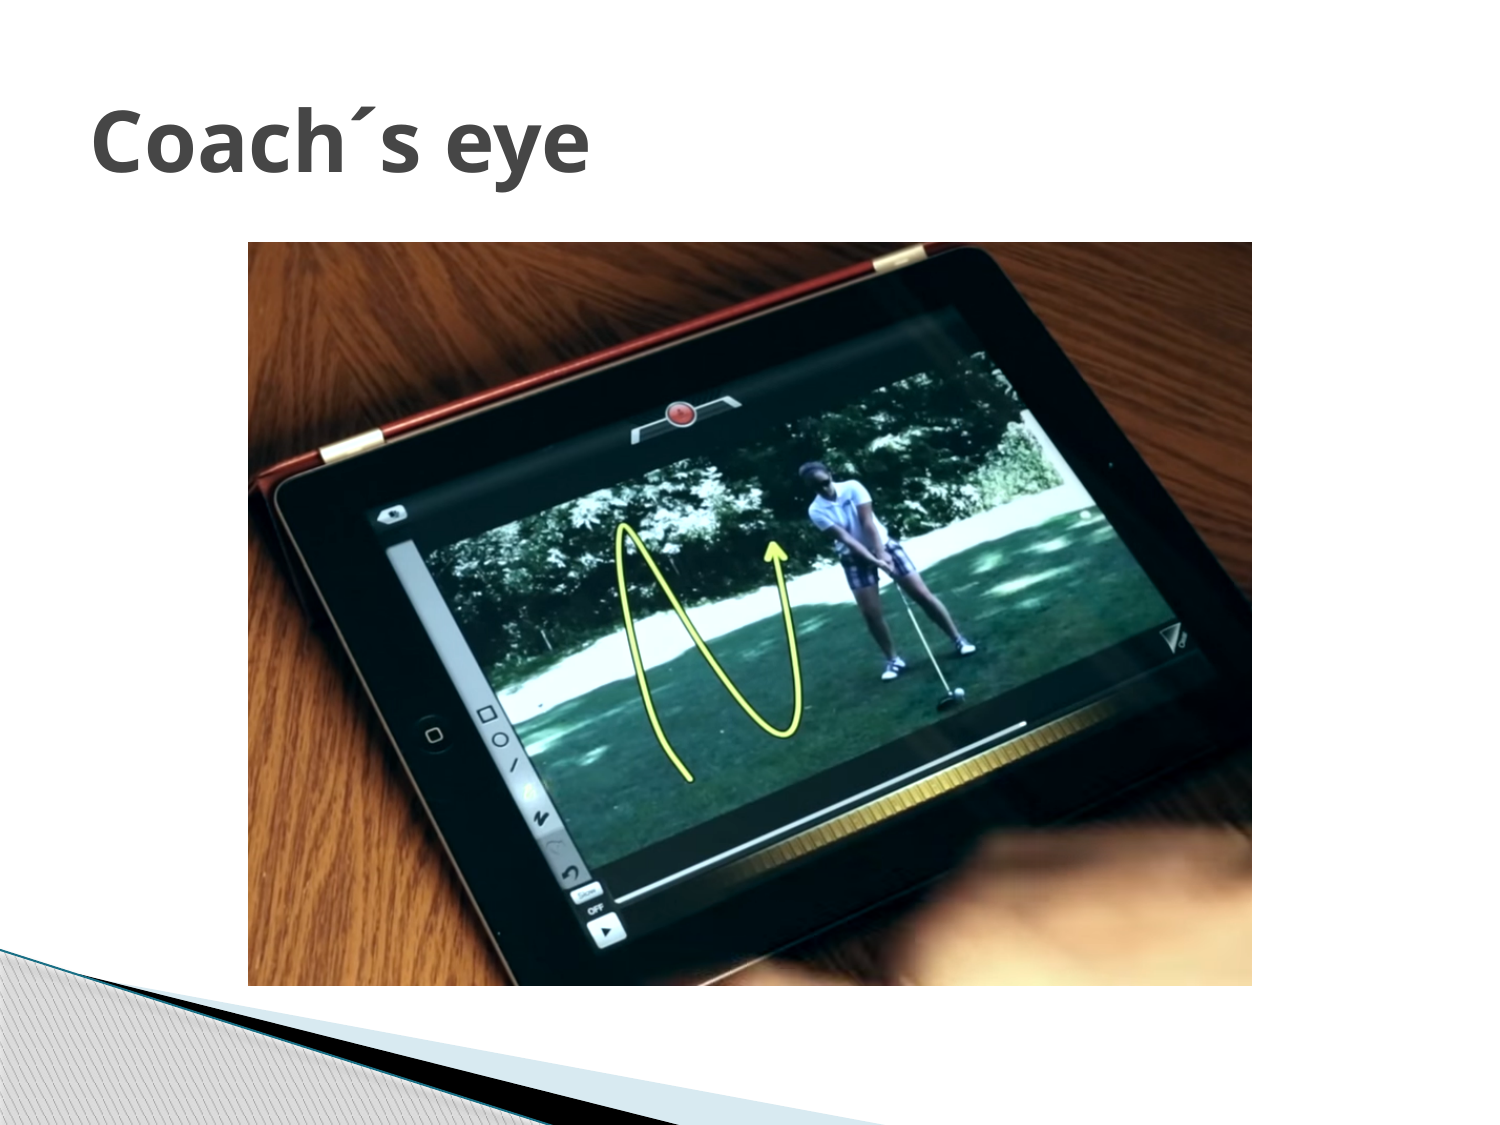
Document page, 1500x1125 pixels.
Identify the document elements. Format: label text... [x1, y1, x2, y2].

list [247, 242, 1253, 986]
title Coach´s eye [75, 45, 1425, 233]
